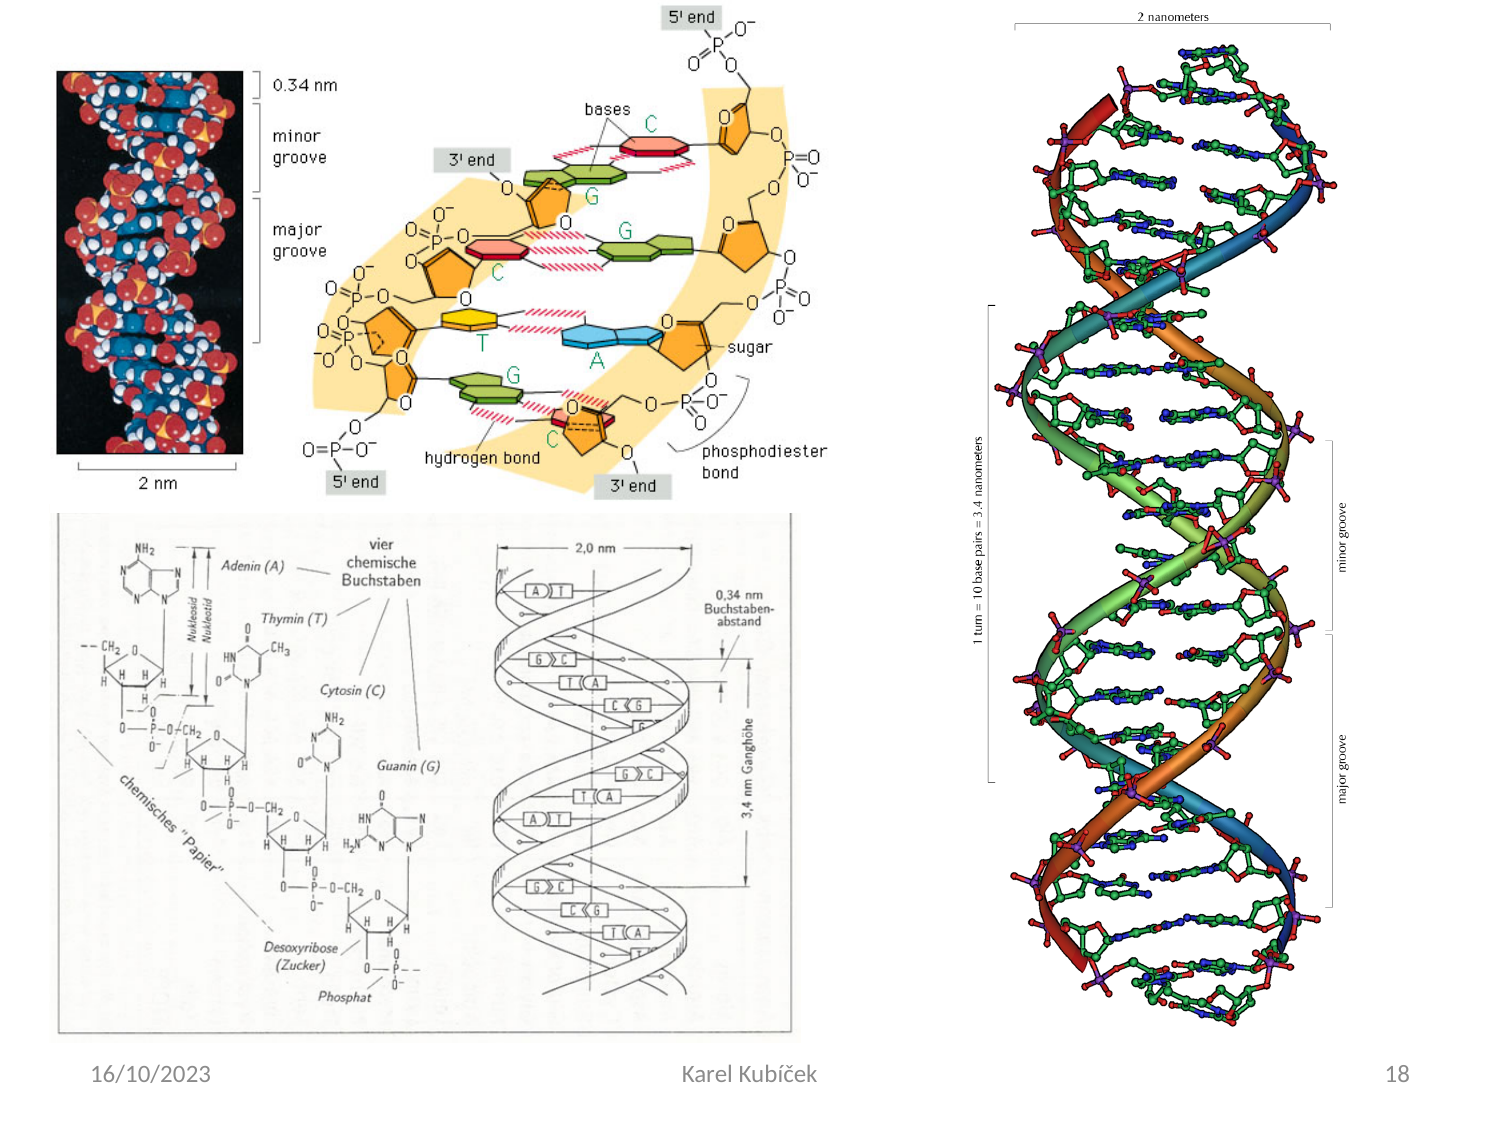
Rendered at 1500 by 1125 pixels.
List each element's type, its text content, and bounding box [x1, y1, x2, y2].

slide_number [75, 1052, 425, 1103]
slide_number 18 [1074, 1042, 1425, 1103]
picture [49, 0, 834, 1043]
footer Karel Kubíček [512, 1042, 988, 1103]
picture [953, 5, 1369, 1043]
